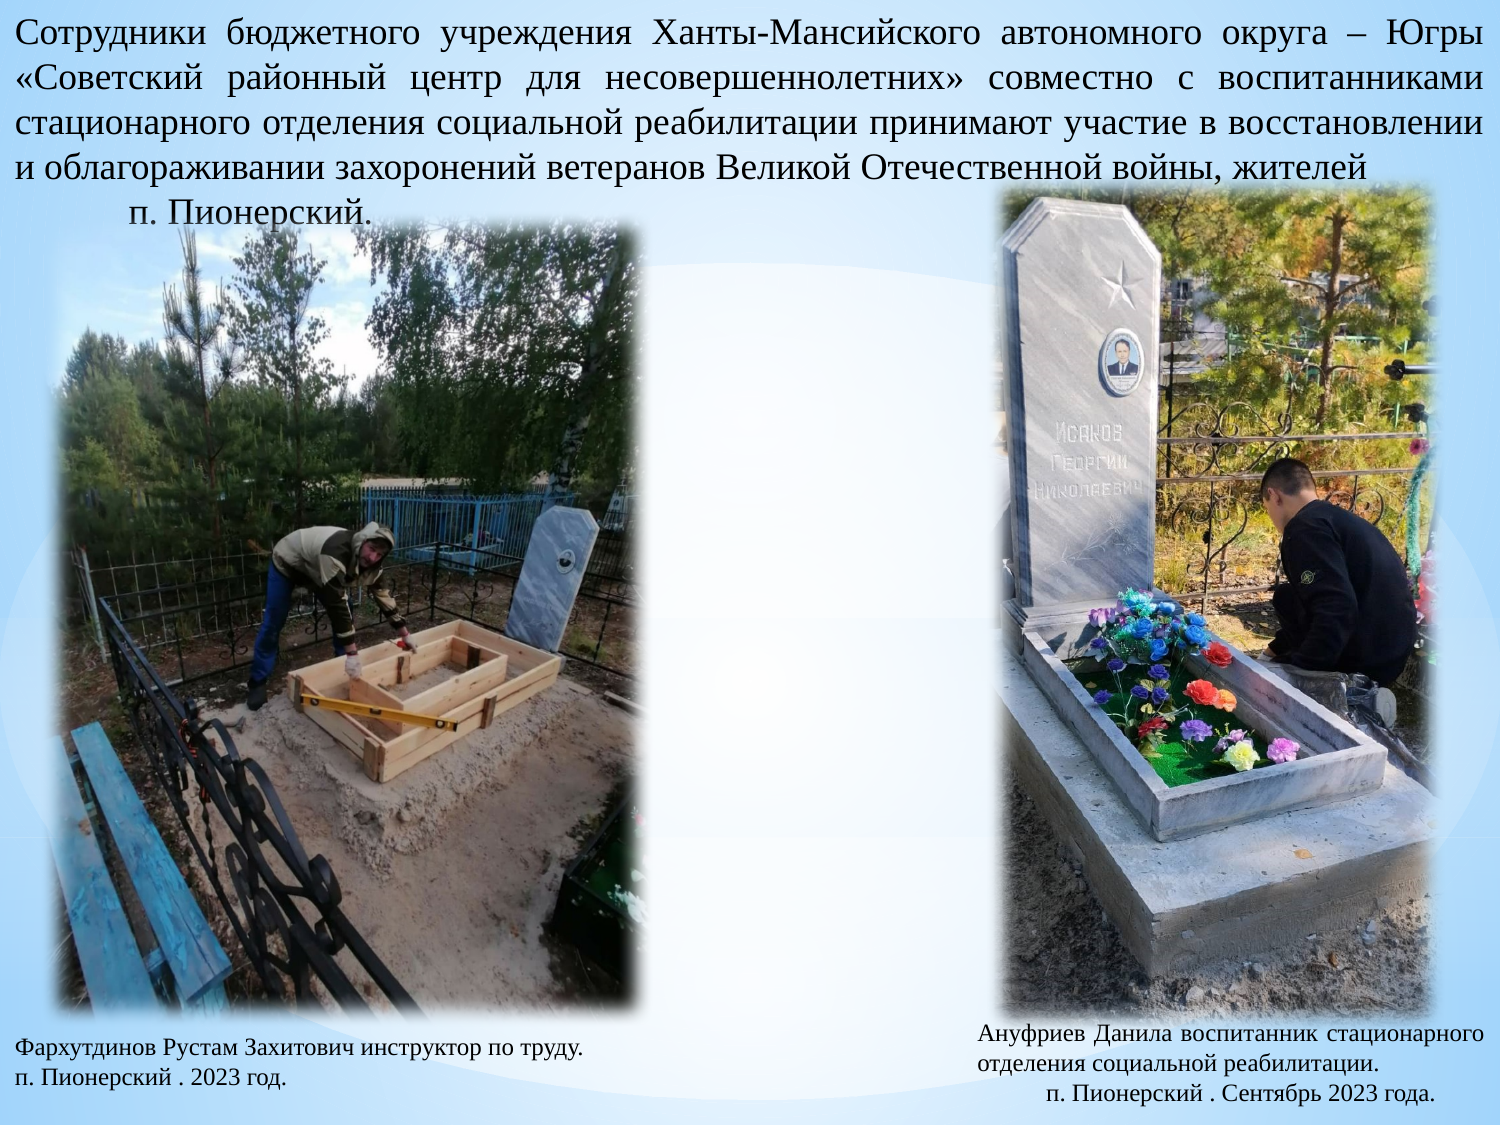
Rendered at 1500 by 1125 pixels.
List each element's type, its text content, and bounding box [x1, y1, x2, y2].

text_box Ануфриев Данила воспитанник стационарного отделения социальной реабилитации. п. Пионерский . Сентябрь 2023 года. [962, 1008, 1500, 1114]
text_box Фархутдинов Рустам Захитович инструктор по труду. п. Пионерский . 2023 год. [0, 1023, 691, 1125]
text_box Сотрудники бюджетного учреждения Ханты-Мансийского автономного округа – Югры «Советский районный центр для несовершеннолетних» совместно с воспитанниками стационарного отделения социальной реабилитации принимают участие в восстановлении и облагораживании захоронений ветеранов Великой Отечественной войны, жителей п. Пионерский. [0, 0, 1500, 240]
picture [985, 172, 1446, 1035]
picture [40, 211, 653, 1028]
